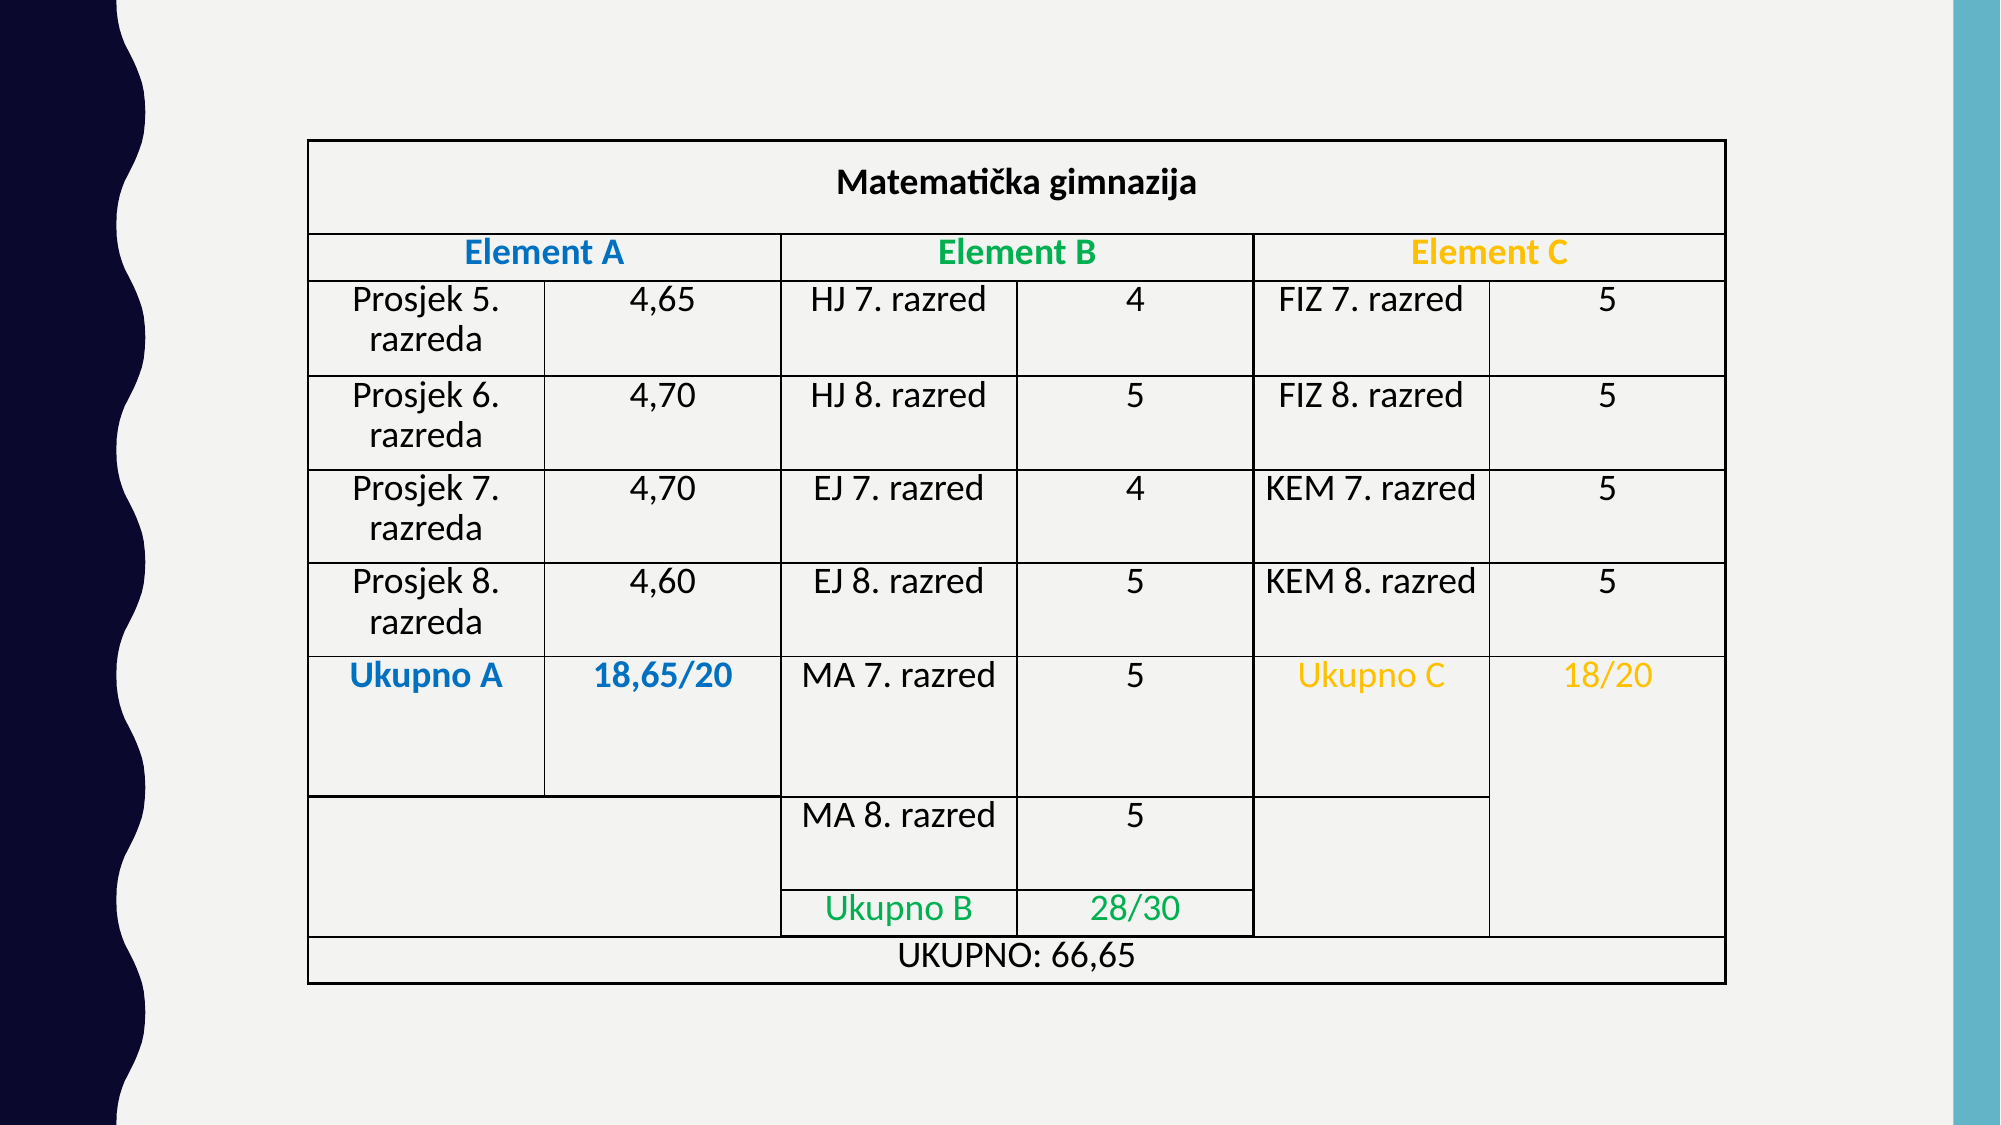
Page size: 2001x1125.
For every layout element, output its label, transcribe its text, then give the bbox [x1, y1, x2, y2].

table_cell Prosjek 8. razreda [309, 564, 544, 656]
table_cell Element B [782, 235, 1252, 280]
table_cell 5 [1018, 564, 1252, 656]
table_cell KEM 7. razred [1255, 471, 1489, 562]
table_cell HJ 7. razred [782, 282, 1016, 375]
table_cell Element C [1255, 235, 1724, 280]
table_cell 5 [1018, 377, 1252, 469]
table_cell Ukupno A [309, 657, 544, 795]
table_cell 18,65/20 [545, 657, 780, 795]
table_cell 5 [1490, 564, 1724, 656]
table_cell 28/30 [1018, 891, 1252, 935]
table_cell FIZ 8. razred [1255, 377, 1489, 469]
table_cell 5 [1490, 282, 1724, 375]
table_cell EJ 8. razred [782, 564, 1016, 656]
table_cell 18/20 [1490, 657, 1724, 936]
table_cell MA 8. razred [782, 798, 1016, 889]
table_cell 5 [1490, 377, 1724, 469]
table_cell [1255, 798, 1489, 936]
table_cell [309, 798, 780, 936]
table_cell 4,60 [545, 564, 780, 656]
table_cell EJ 7. razred [782, 471, 1016, 562]
table_cell Prosjek 5. razreda [309, 282, 544, 375]
table_cell 5 [1018, 798, 1252, 889]
table_cell Ukupno C [1255, 657, 1489, 796]
table_cell UKUPNO: 66,65 [309, 938, 1724, 982]
table_cell HJ 8. razred [782, 377, 1016, 469]
table_cell KEM 8. razred [1255, 564, 1489, 656]
table_header Matematička gimnazija [309, 142, 1724, 233]
table_cell 5 [1018, 657, 1252, 796]
table_cell Element A [309, 235, 780, 280]
table_cell Prosjek 6. razreda [309, 377, 544, 469]
table_cell 4 [1018, 282, 1252, 375]
table_cell Ukupno B [782, 891, 1016, 935]
table_cell 4,65 [545, 282, 780, 375]
table_cell MA 7. razred [782, 657, 1016, 796]
table_cell 4,70 [545, 471, 780, 562]
table_cell Prosjek 7. razreda [309, 471, 544, 562]
table_cell 4 [1018, 471, 1252, 562]
table_cell FIZ 7. razred [1255, 282, 1489, 375]
table_cell 4,70 [545, 377, 780, 469]
table_cell 5 [1490, 471, 1724, 562]
